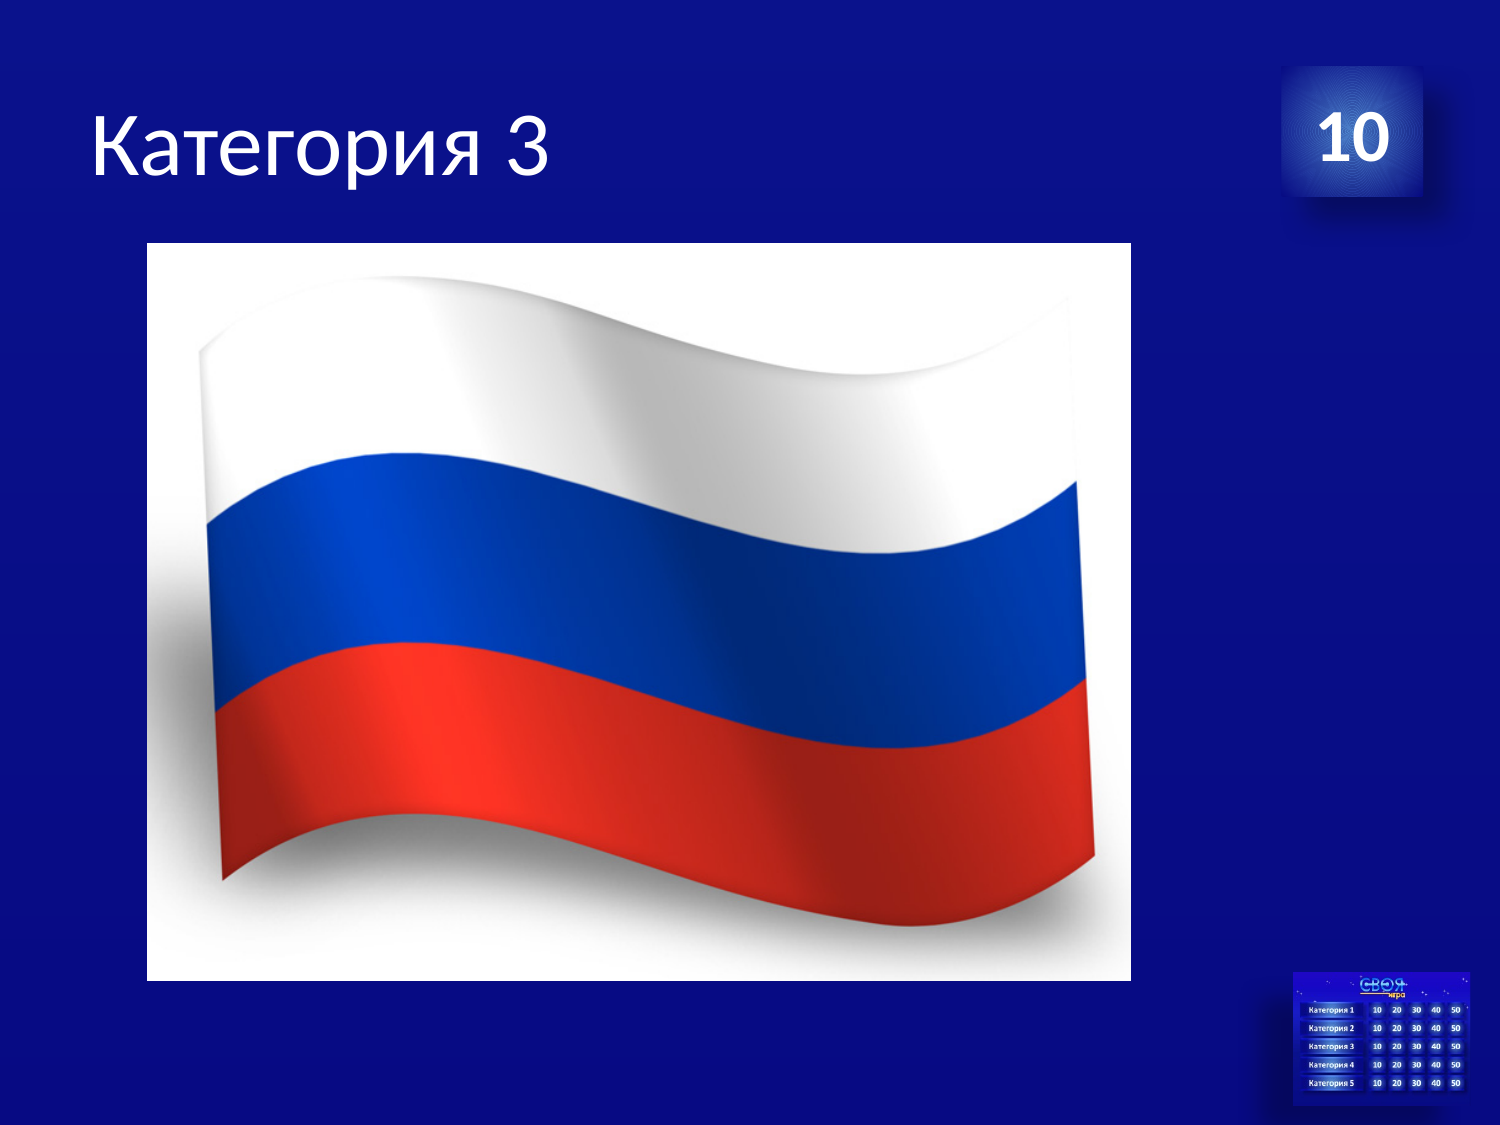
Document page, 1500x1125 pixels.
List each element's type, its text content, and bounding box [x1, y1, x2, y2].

text_box 10 [1279, 64, 1425, 198]
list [147, 243, 1131, 981]
title Категория 3 [75, 45, 1258, 233]
picture [1293, 972, 1471, 1106]
